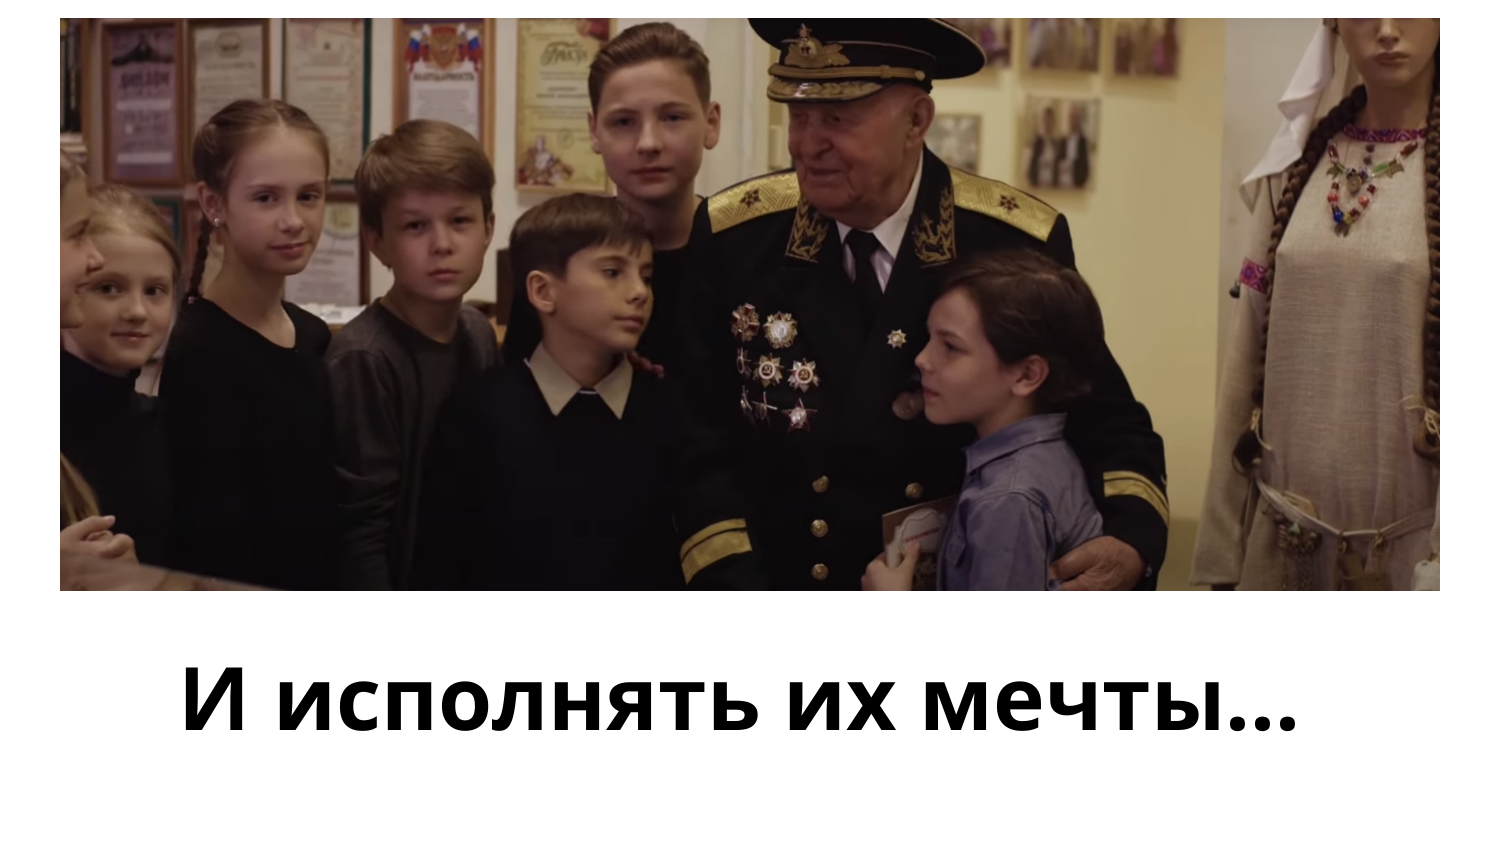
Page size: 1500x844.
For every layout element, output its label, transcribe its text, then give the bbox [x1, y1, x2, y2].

text_box И исполнять их мечты... [40, 627, 1440, 763]
picture [60, 18, 1440, 591]
